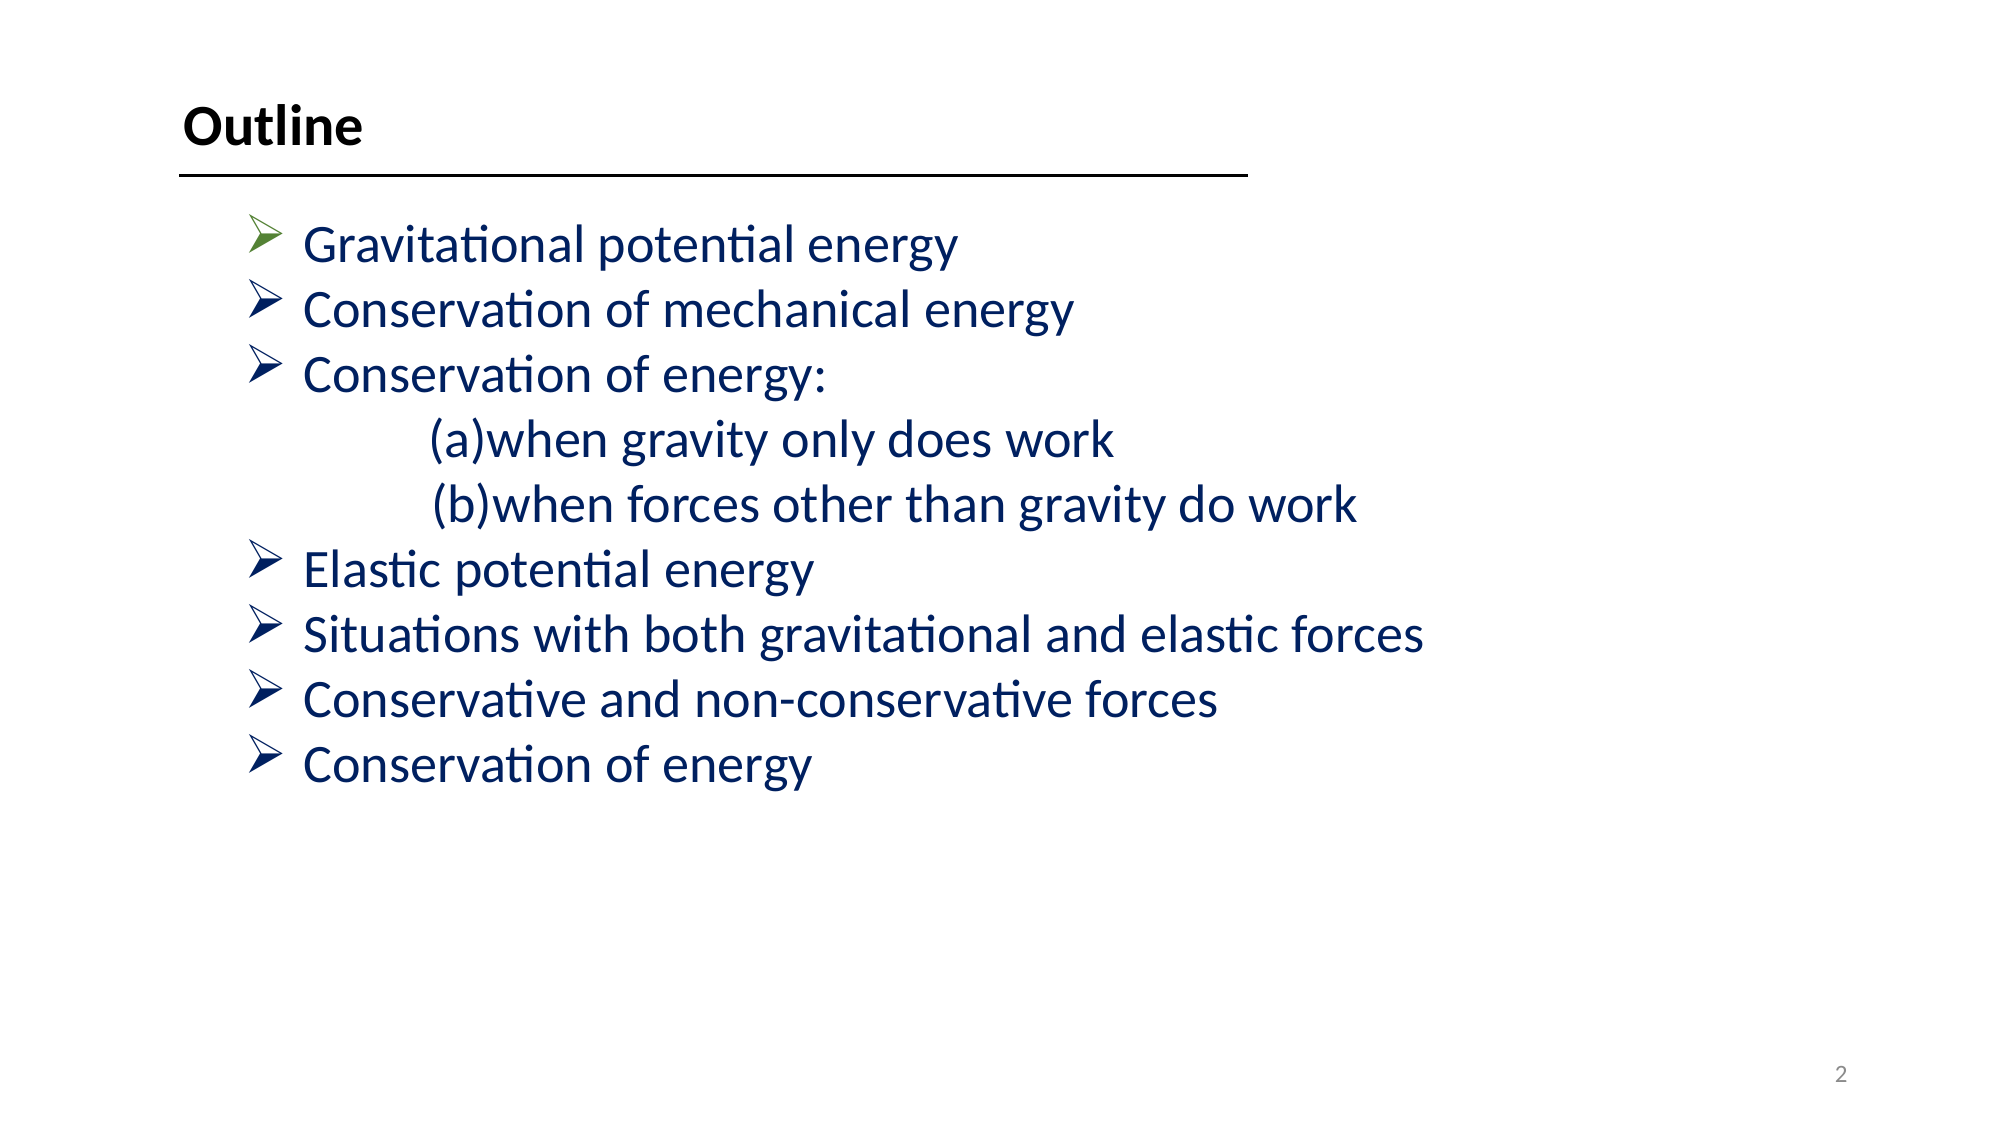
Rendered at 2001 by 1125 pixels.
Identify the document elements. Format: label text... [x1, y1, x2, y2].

slide_number 2 [1412, 1042, 1863, 1103]
text_box Gravitational potential energy Conservation of mechanical energy Conservation of energy: (a)when gravity only does work (b)when forces other than gravity do work Elastic potential energy Situations with both gravitational and elastic forces Conservative and non-conservative forces Conservation of energy [229, 201, 1547, 1116]
text_box Outline [169, 79, 379, 165]
